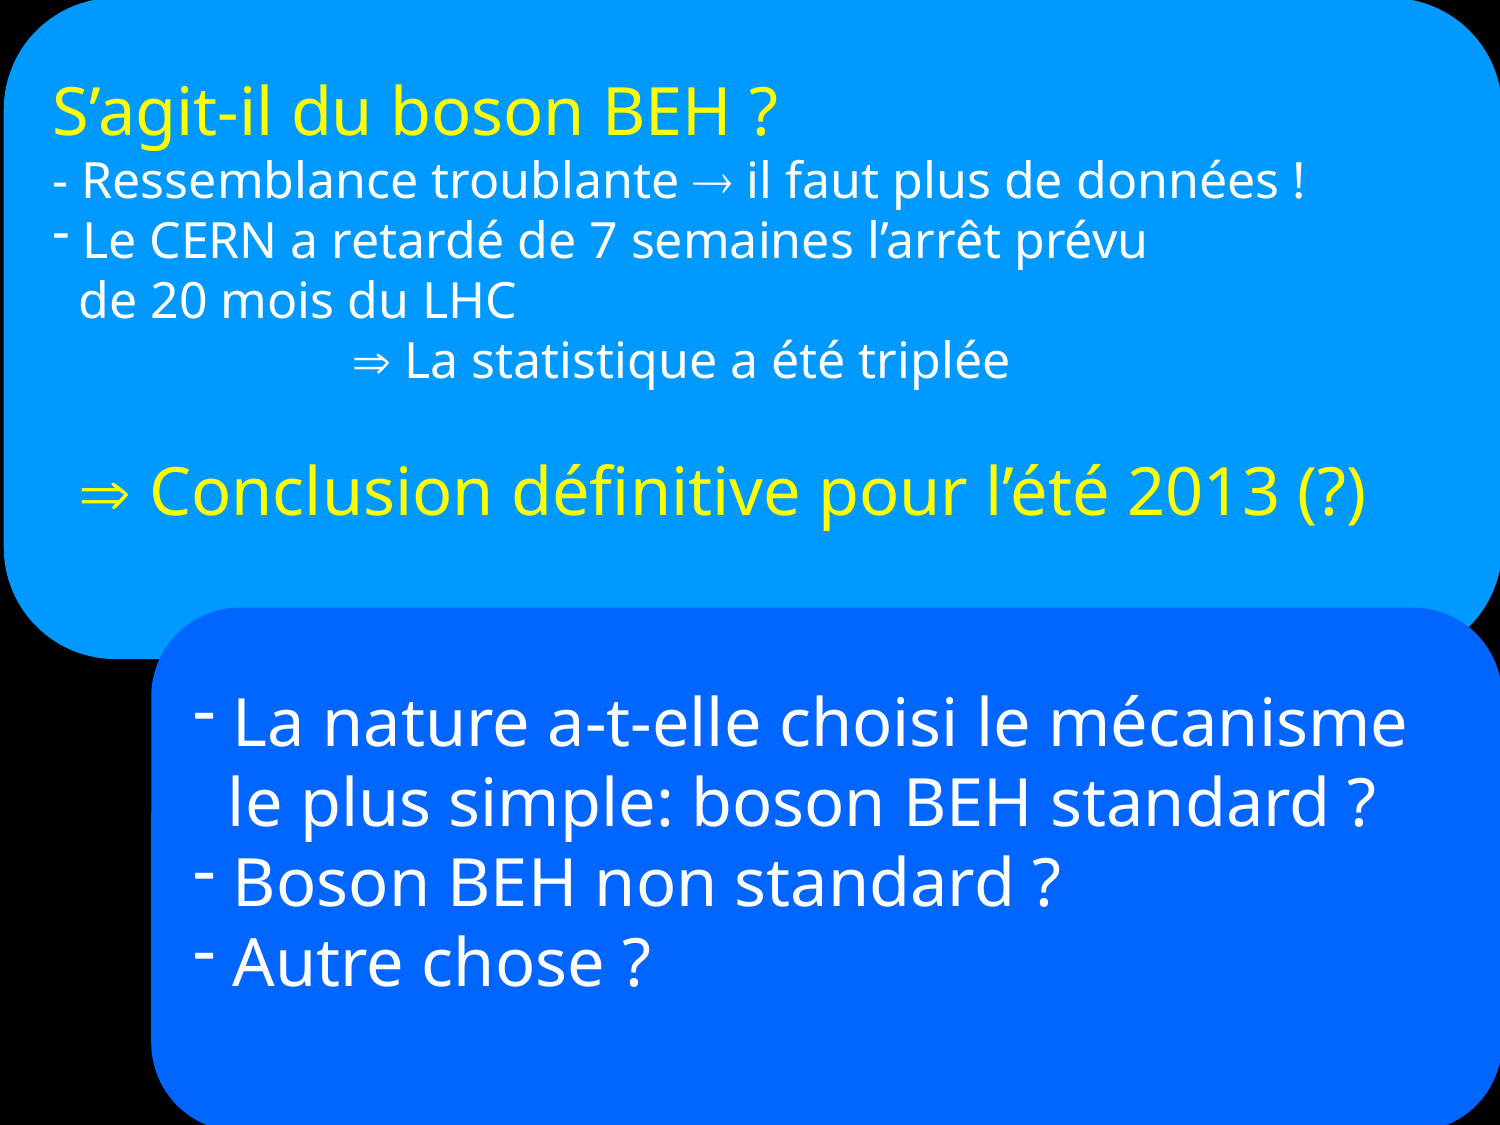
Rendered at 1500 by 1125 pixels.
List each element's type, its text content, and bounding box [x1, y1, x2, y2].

text_box La nature a-t-elle choisi le mécanisme le plus simple: boson BEH standard ? Boson BEH non standard ? Autre chose ? [151, 607, 1500, 1125]
text_box S’agit-il du boson BEH ? - Ressemblance troublante  il faut plus de données ! Le CERN a retardé de 7 semaines l’arrêt prévu de 20 mois du LHC  La statistique a été triplée  Conclusion définitive pour l’été 2013 (?) [3, 0, 1500, 660]
